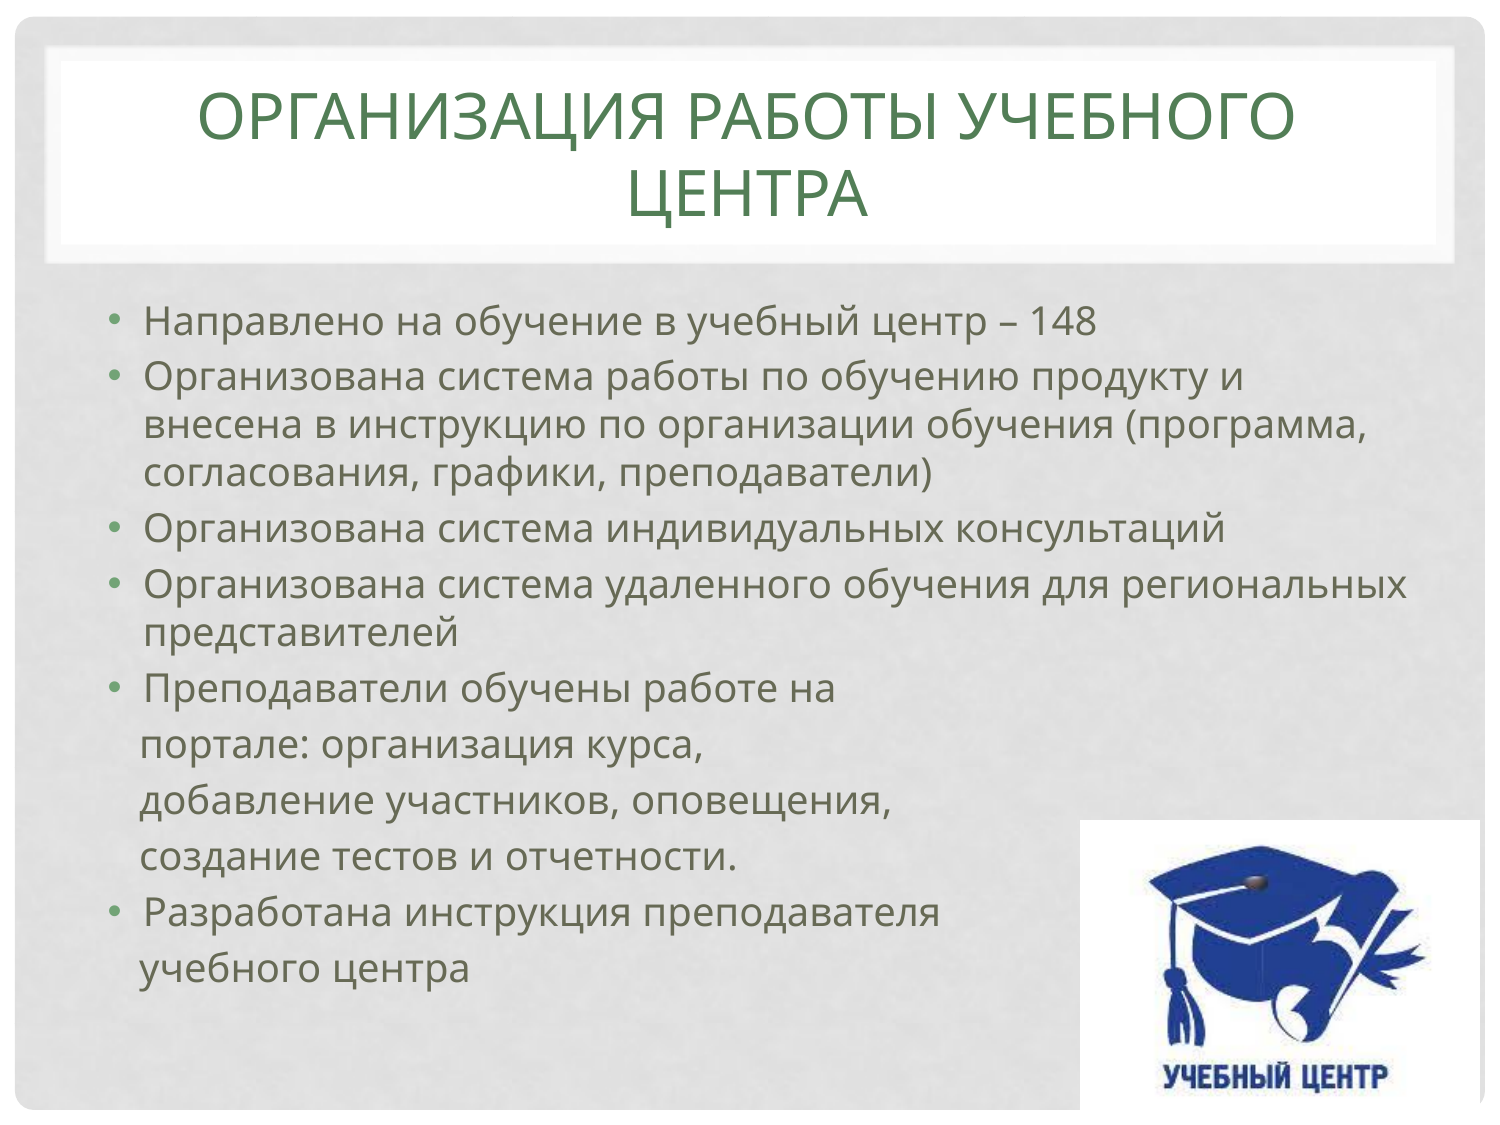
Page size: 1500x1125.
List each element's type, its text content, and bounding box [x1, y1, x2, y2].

title Организация работы учебного центра [69, 66, 1425, 238]
picture [1080, 820, 1480, 1120]
list Направлено на обучение в учебный центр – 148 Организована система работы по обучению продукту и внесена в инструкцию по организации обучения (программа, согласования, графики, преподаватели) Организована система индивидуальных консультаций Организована система удаленного обучения для региональных представителей Преподаватели обучены работе на портале: организация курса, добавление участников, оповещения, создание тестов и отчетности. Разработана инструкция преподавателя учебного центра [75, 287, 1425, 1005]
